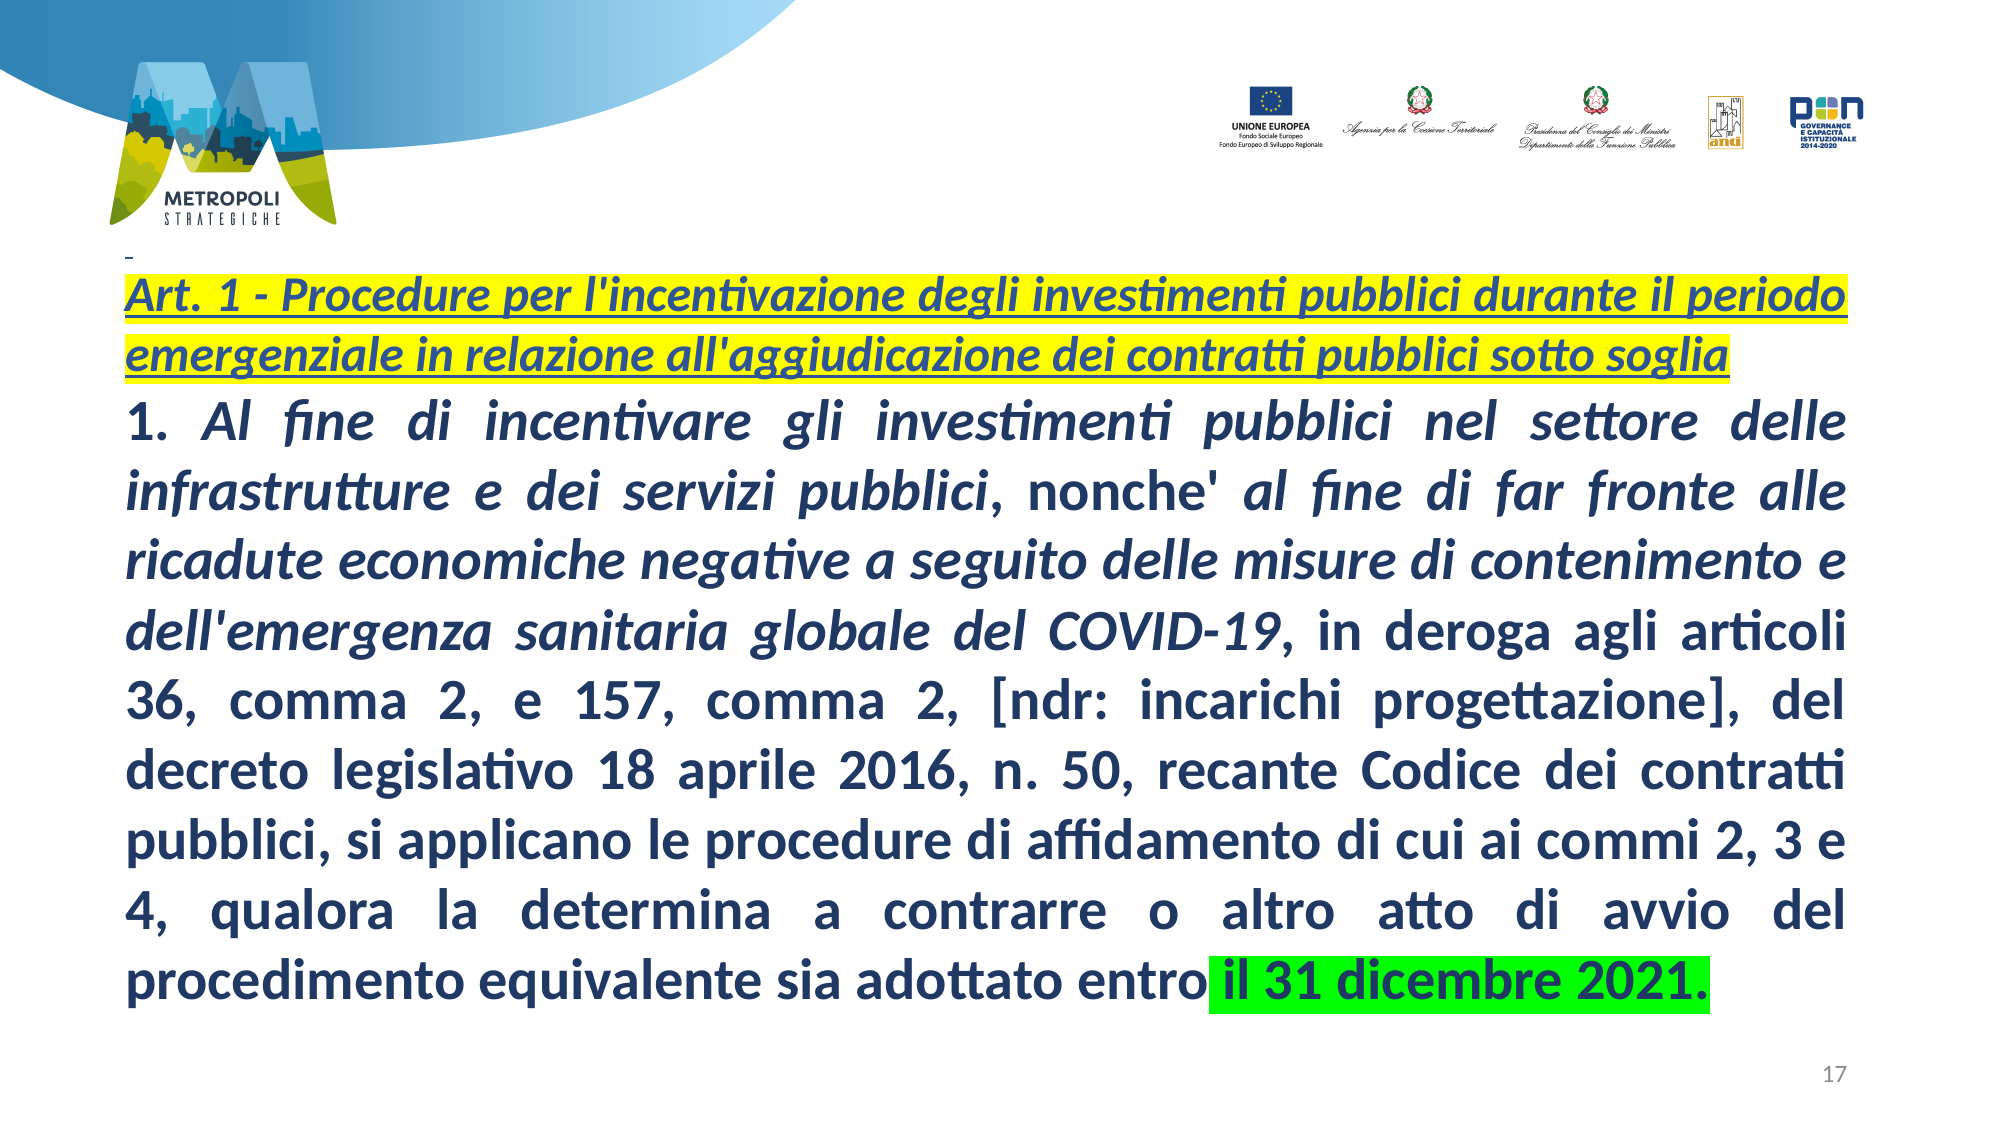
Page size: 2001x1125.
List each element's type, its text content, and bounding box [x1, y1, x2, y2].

text_box Art. 1 - Procedure per l'incentivazione degli investimenti pubblici durante il periodo emergenziale in relazione all'aggiudicazione dei contratti pubblici sotto soglia 1. Al fine di incentivare gli investimenti pubblici nel settore delle infrastrutture e dei servizi pubblici, nonche' al fine di far fronte alle ricadute economiche negative a seguito delle misure di contenimento e dell'emergenza sanitaria globale del COVID-19, in deroga agli articoli 36, comma 2, e 157, comma 2, [ndr: incarichi progettazione], del decreto legislativo 18 aprile 2016, n. 50, recante Codice dei contratti pubblici, si applicano le procedure di affidamento di cui ai commi 2, 3 e 4, qualora la determina a contrarre o altro atto di avvio del procedimento equivalente sia adottato entro il 31 dicembre 2021. [110, 209, 1863, 1019]
picture [0, 0, 2001, 1125]
text_box [257, 165, 1823, 209]
slide_number 17 [1412, 1042, 1863, 1103]
